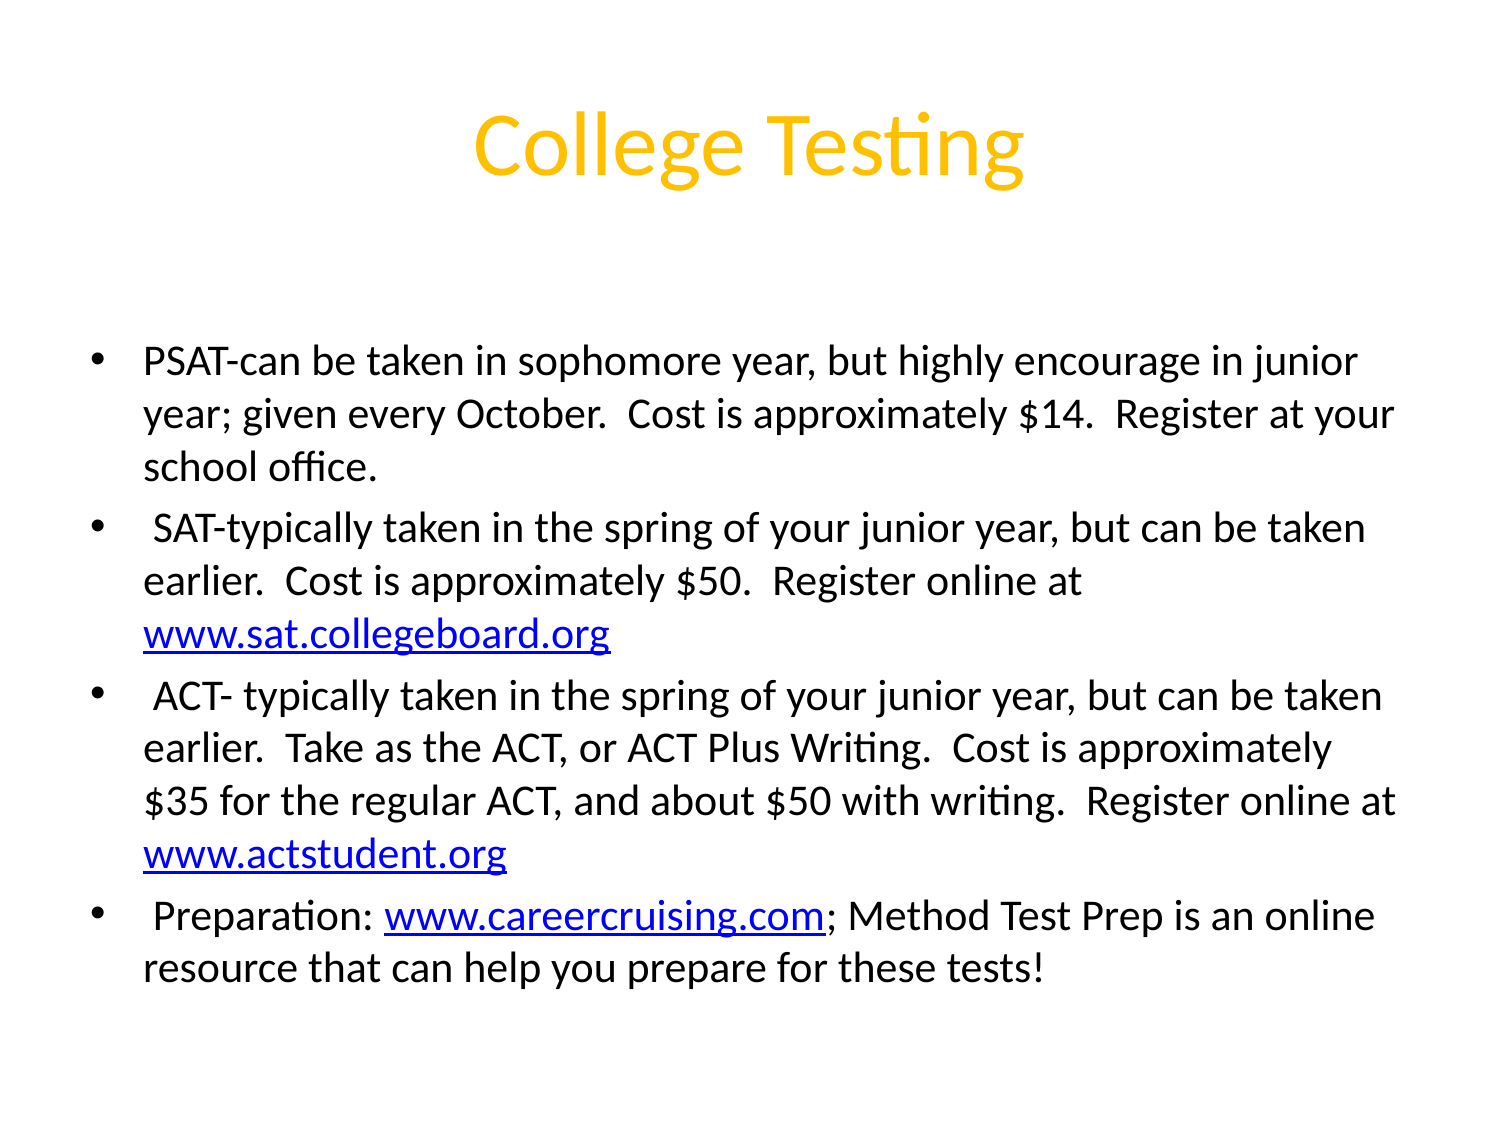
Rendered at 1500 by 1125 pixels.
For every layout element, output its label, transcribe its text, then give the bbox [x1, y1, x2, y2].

list PSAT-can be taken in sophomore year, but highly encourage in junior year; given every October. Cost is approximately $14. Register at your school office. SAT-typically taken in the spring of your junior year, but can be taken earlier. Cost is approximately $50. Register online at www.sat.collegeboard.org ACT- typically taken in the spring of your junior year, but can be taken earlier. Take as the ACT, or ACT Plus Writing. Cost is approximately $35 for the regular ACT, and about $50 with writing. Register online at www.actstudent.org Preparation: www.careercruising.com; Method Test Prep is an online resource that can help you prepare for these tests! [75, 262, 1425, 1005]
title College Testing [75, 45, 1425, 233]
